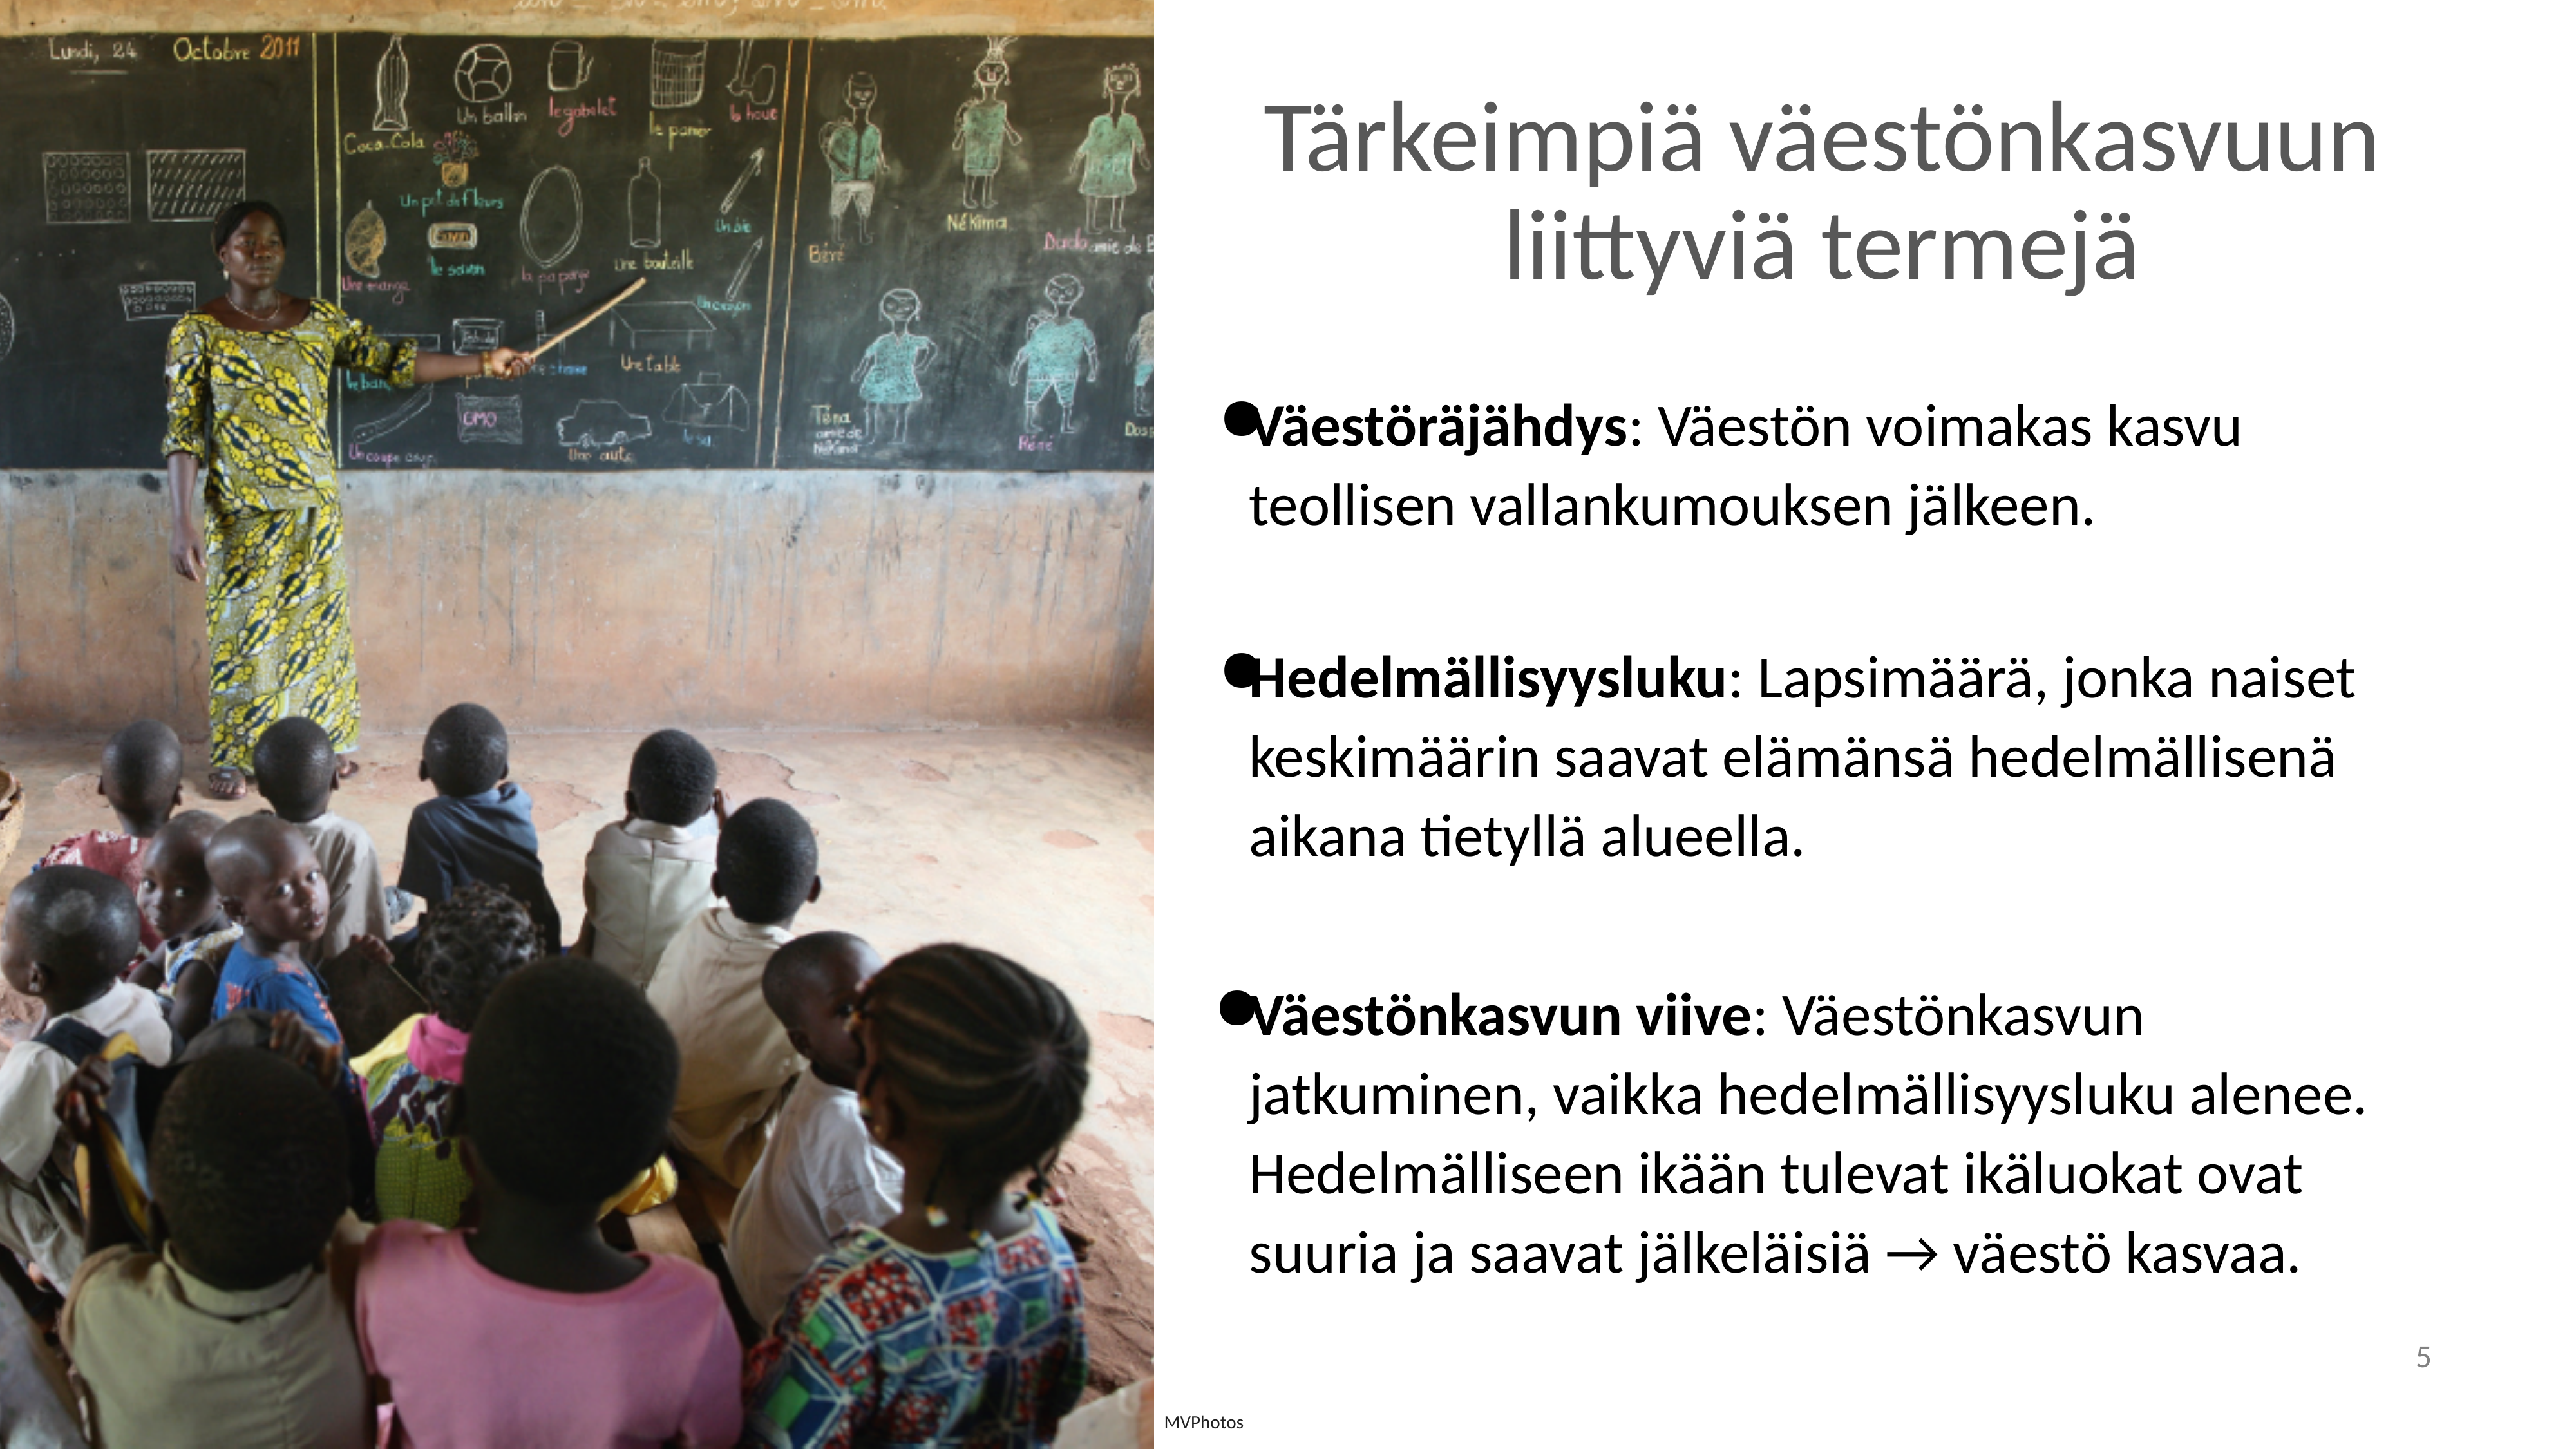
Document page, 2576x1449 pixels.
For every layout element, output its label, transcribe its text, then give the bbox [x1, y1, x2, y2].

list Väestöräjähdys: Väestön voimakas kasvu teollisen vallankumouksen jälkeen. Hedelmällisyysluku: Lapsimäärä, jonka naiset keskimäärin saavat elämänsä hedelmällisenä aikana tietyllä alueella. Väestönkasvun viive: Väestönkasvun jatkuminen, vaikka hedelmällisyysluku alenee. Hedelmälliseen ikään tulevat ikäluokat ovat suuria ja saavat jälkeläisiä → väestö kasvaa. [1202, 374, 2442, 1292]
picture [0, 0, 1154, 1449]
title Tärkeimpiä väestönkasvuun liittyviä termejä [1202, 77, 2442, 308]
text_box MVPhotos [1154, 1405, 1254, 1437]
slide_number 5 [1862, 1302, 2442, 1379]
